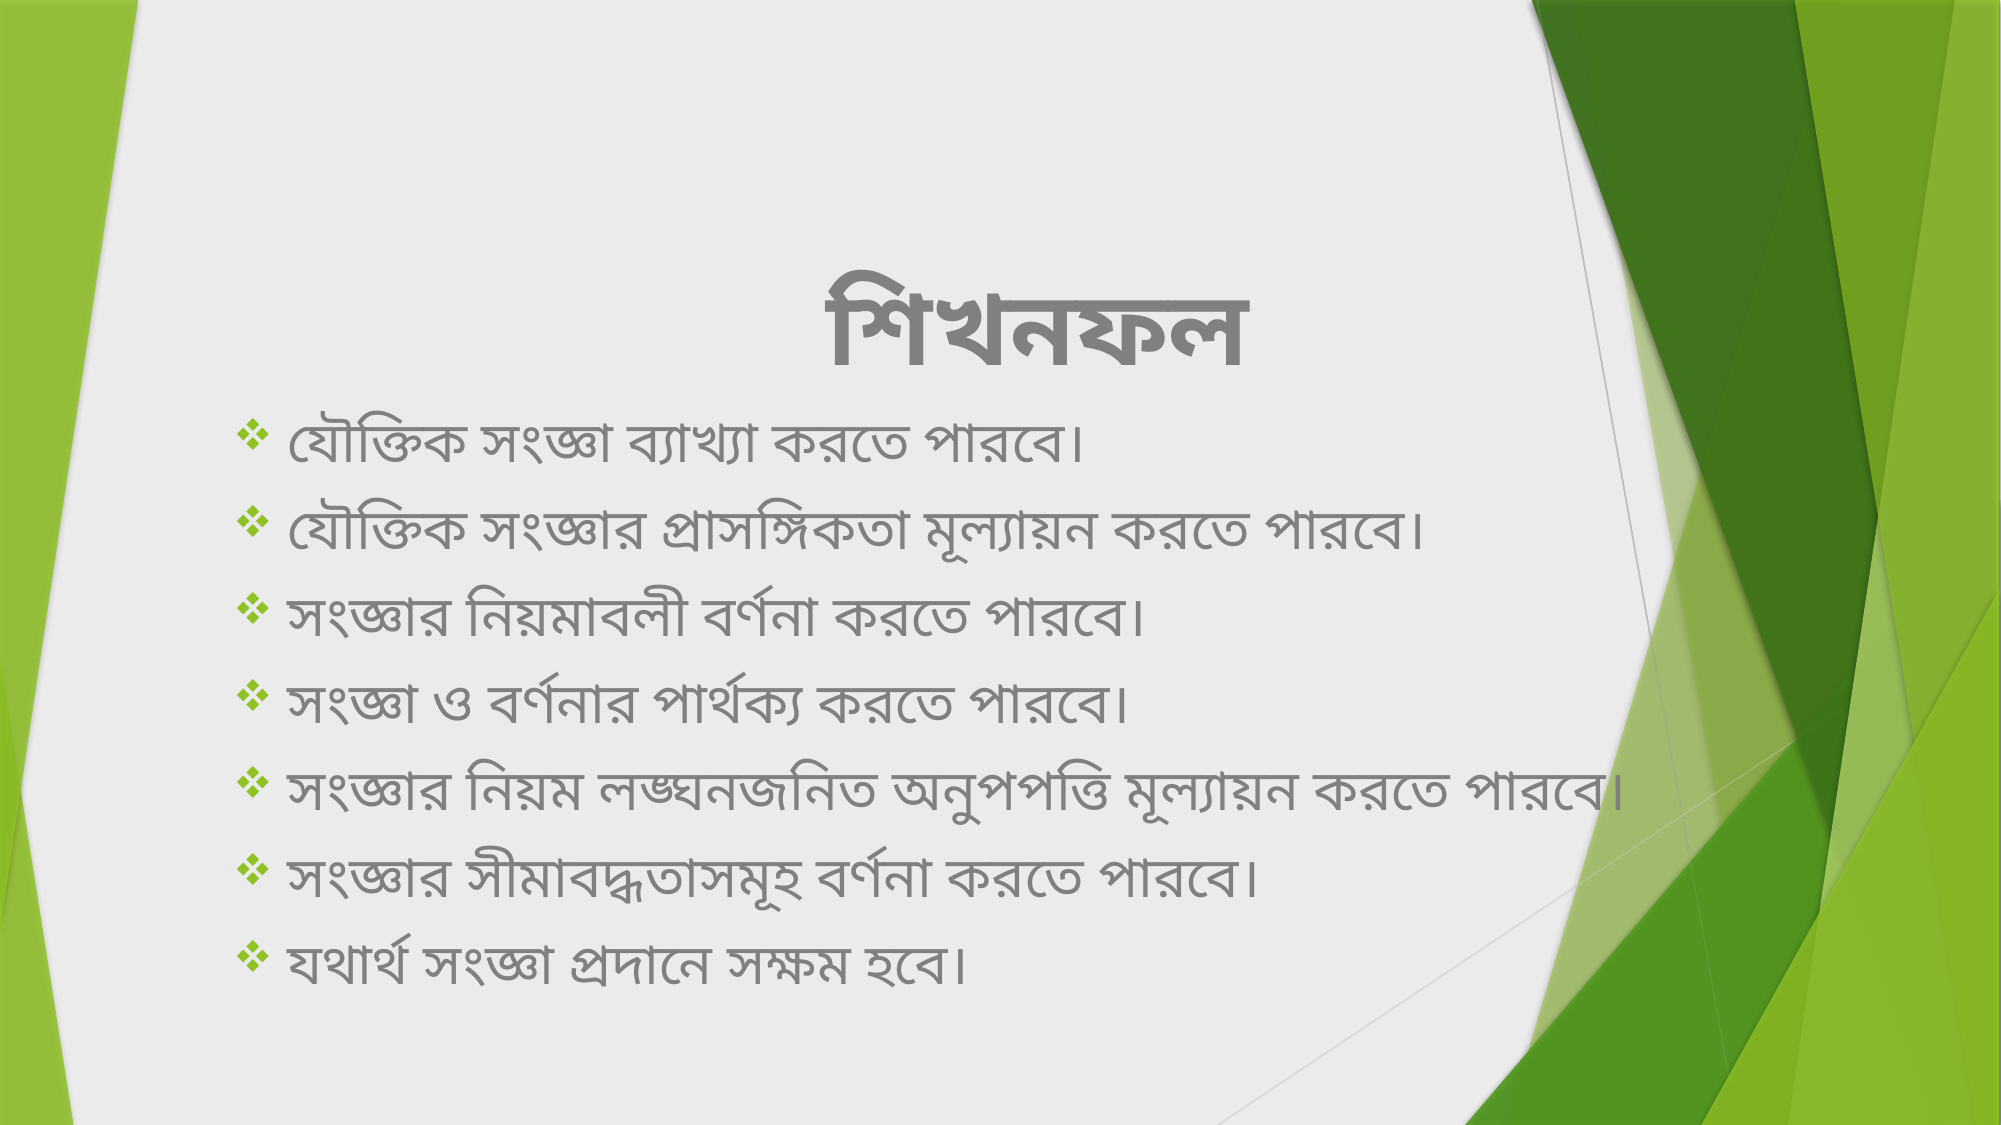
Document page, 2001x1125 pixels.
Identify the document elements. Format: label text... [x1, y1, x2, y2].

subtitle শিখনফল যৌক্তিক সংজ্ঞা ব্যাখ্যা করতে পারবে। যৌক্তিক সংজ্ঞার প্রাসঙ্গিকতা মূল্যায়ন করতে পারবে। সংজ্ঞার নিয়মাবলী বর্ণনা করতে পারবে। সংজ্ঞা ও বর্ণনার পার্থক্য করতে পারবে। সংজ্ঞার নিয়ম লঙ্ঘনজনিত অনুপপত্তি মূল্যায়ন করতে পারবে। সংজ্ঞার সীমাবদ্ধতাসমূহ বর্ণনা করতে পারবে। যথার্থ সংজ্ঞা প্রদানে সক্ষম হবে। [218, 167, 1858, 1009]
